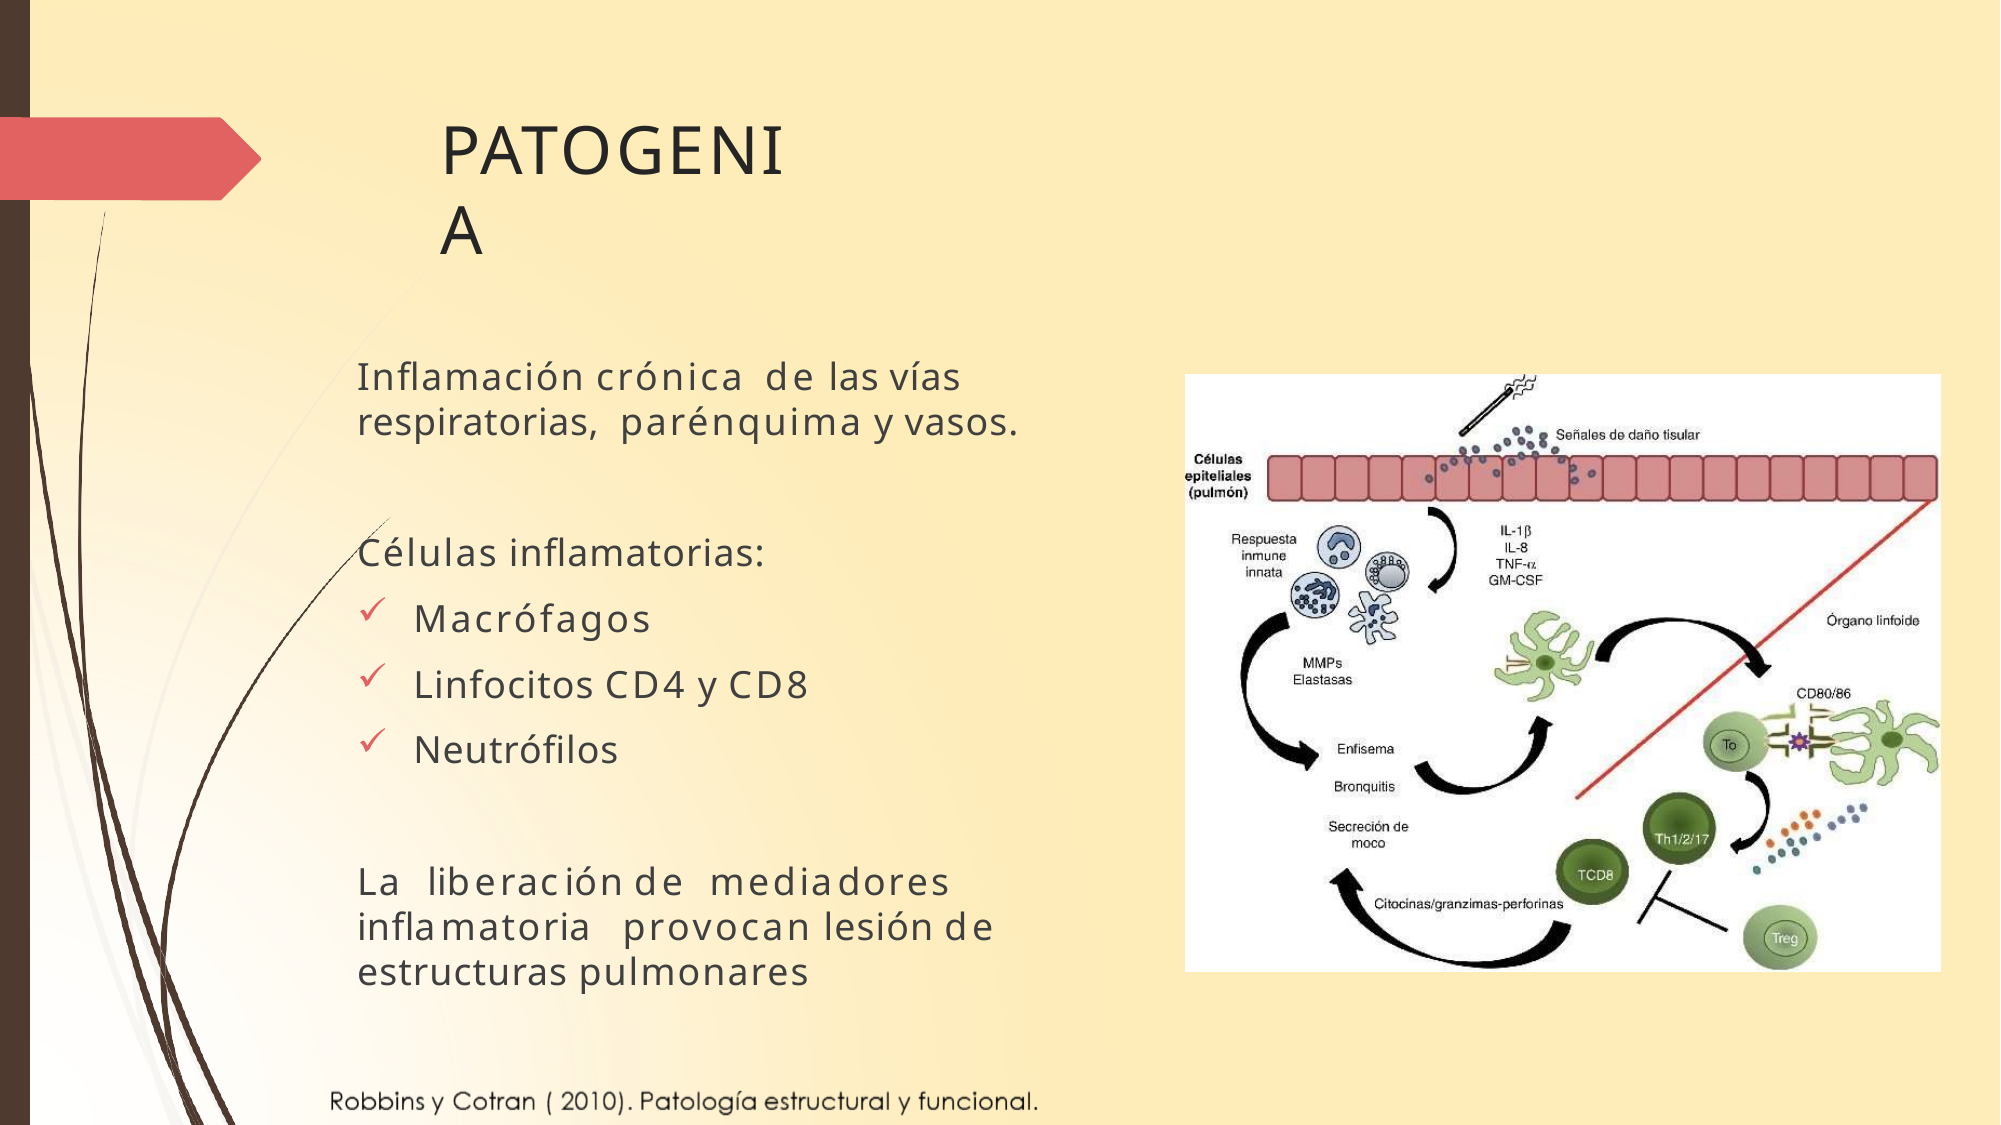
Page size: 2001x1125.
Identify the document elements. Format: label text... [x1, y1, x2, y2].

text_box Inflamación crónica de las vías respiratorias, parénquima y vasos. Células inflamatorias: Macrófagos Linfocitos CD4 y CD8 Neutrófilos La liberación de mediadores inflamatoria provocan lesión de estructuras pulmonares [354, 350, 1173, 993]
title PATOGENIA [438, 106, 827, 297]
picture [30, 0, 2000, 1125]
